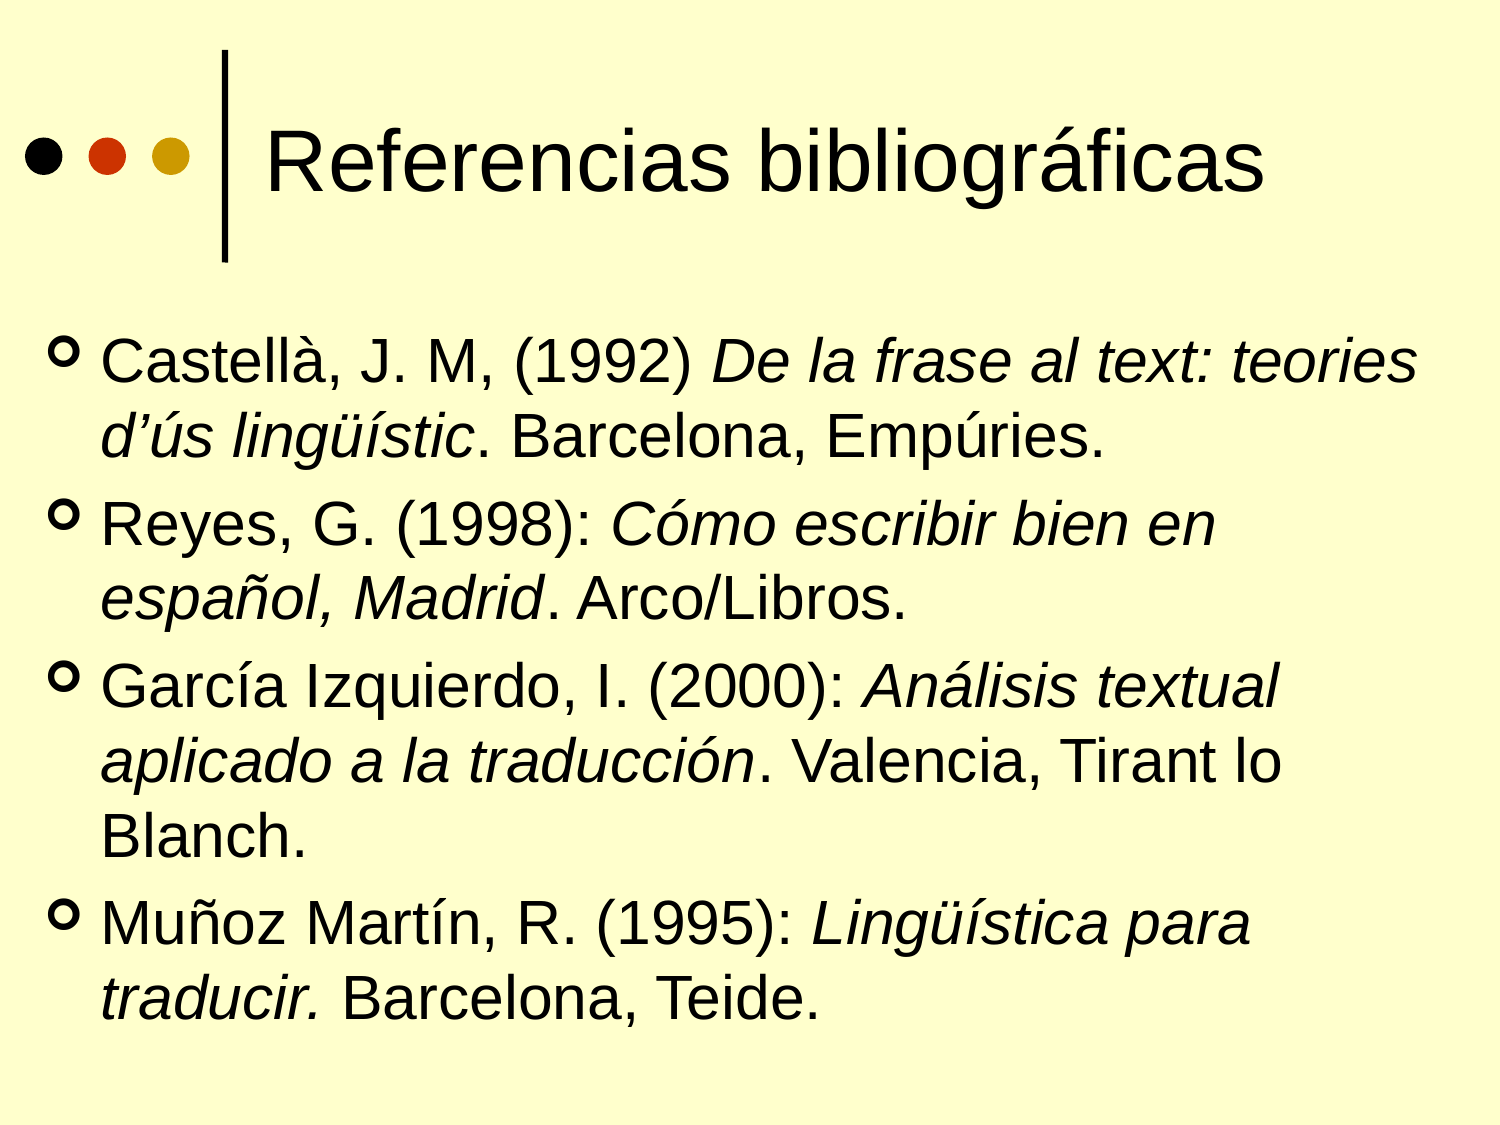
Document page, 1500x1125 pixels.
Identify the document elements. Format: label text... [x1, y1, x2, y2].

title Referencias bibliográficas [249, 30, 1401, 282]
list Castellà, J. M, (1992) De la frase al text: teories d’ús lingüístic. Barcelona, Empúries. Reyes, G. (1998): Cómo escribir bien en español, Madrid. Arco/Libros. García Izquierdo, I. (2000): Análisis textual aplicado a la traducción. Valencia, Tirant lo Blanch. Muñoz Martín, R. (1995): Lingüística para traducir. Barcelona, Teide. [29, 312, 1448, 1083]
